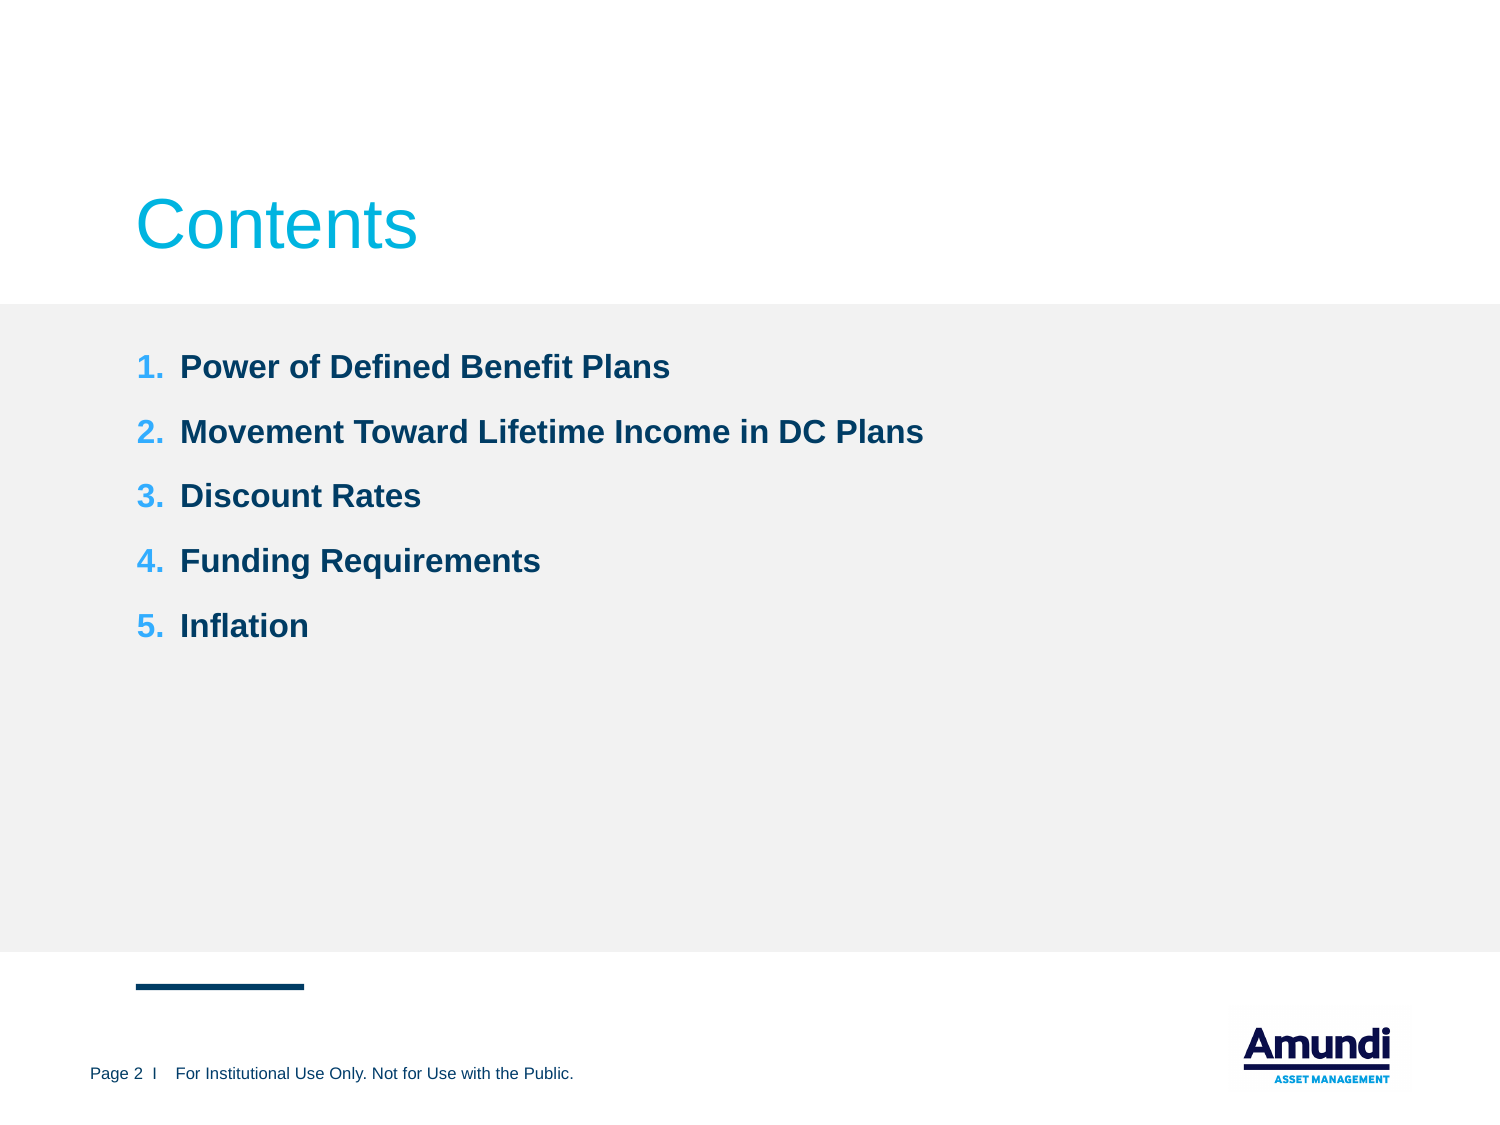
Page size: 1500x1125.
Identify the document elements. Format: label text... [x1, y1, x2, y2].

list Power of Defined Benefit Plans Movement Toward Lifetime Income in DC Plans Discount Rates Funding Requirements Inflation [135, 344, 1412, 912]
title Contents [135, 177, 1412, 255]
picture [1228, 1005, 1412, 1092]
